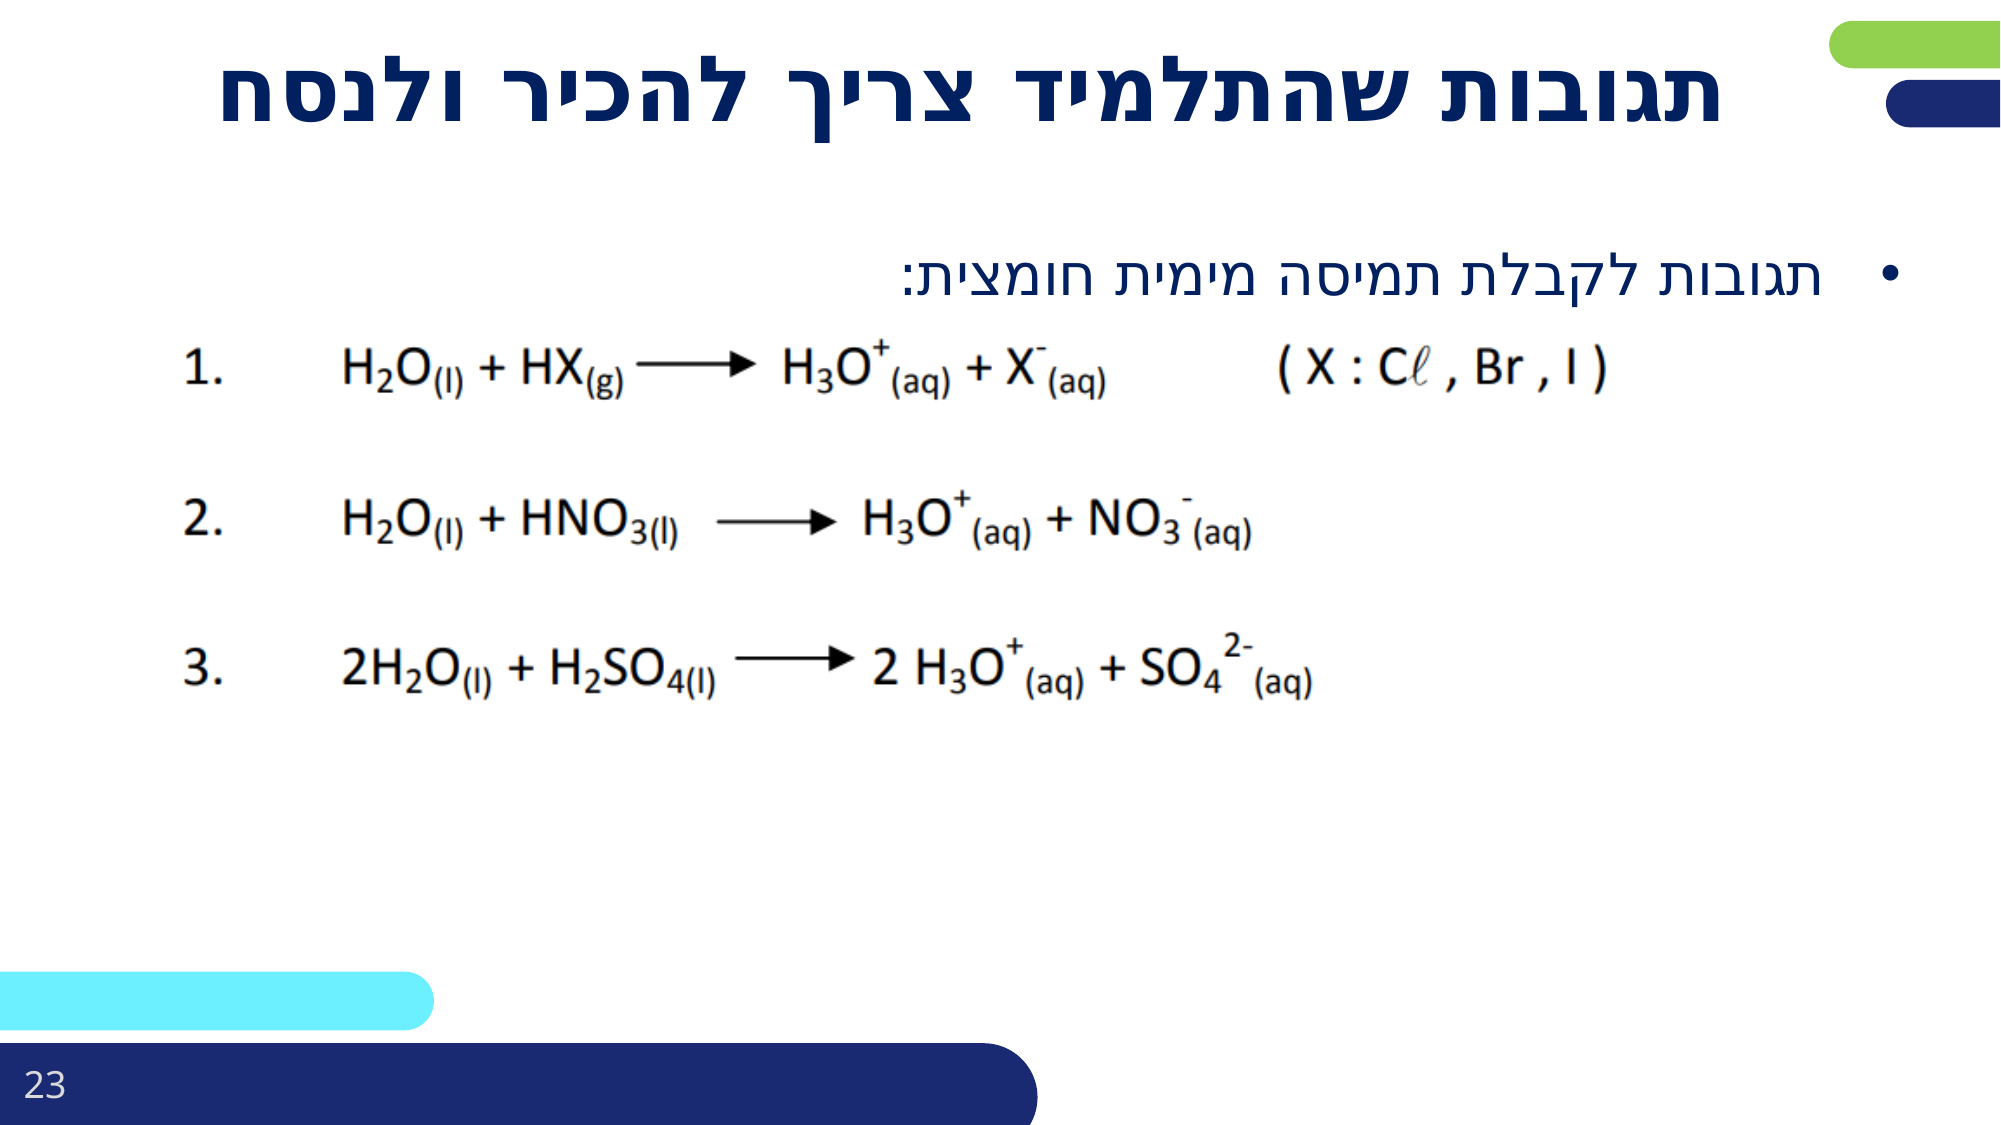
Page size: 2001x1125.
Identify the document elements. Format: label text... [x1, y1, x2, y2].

text_box תגובות לקבלת תמיסה מימית חומצית: [158, 195, 1916, 315]
title תגובות שהתלמיד צריך להכיר ולנסח [168, 25, 1776, 144]
picture [173, 318, 2000, 710]
